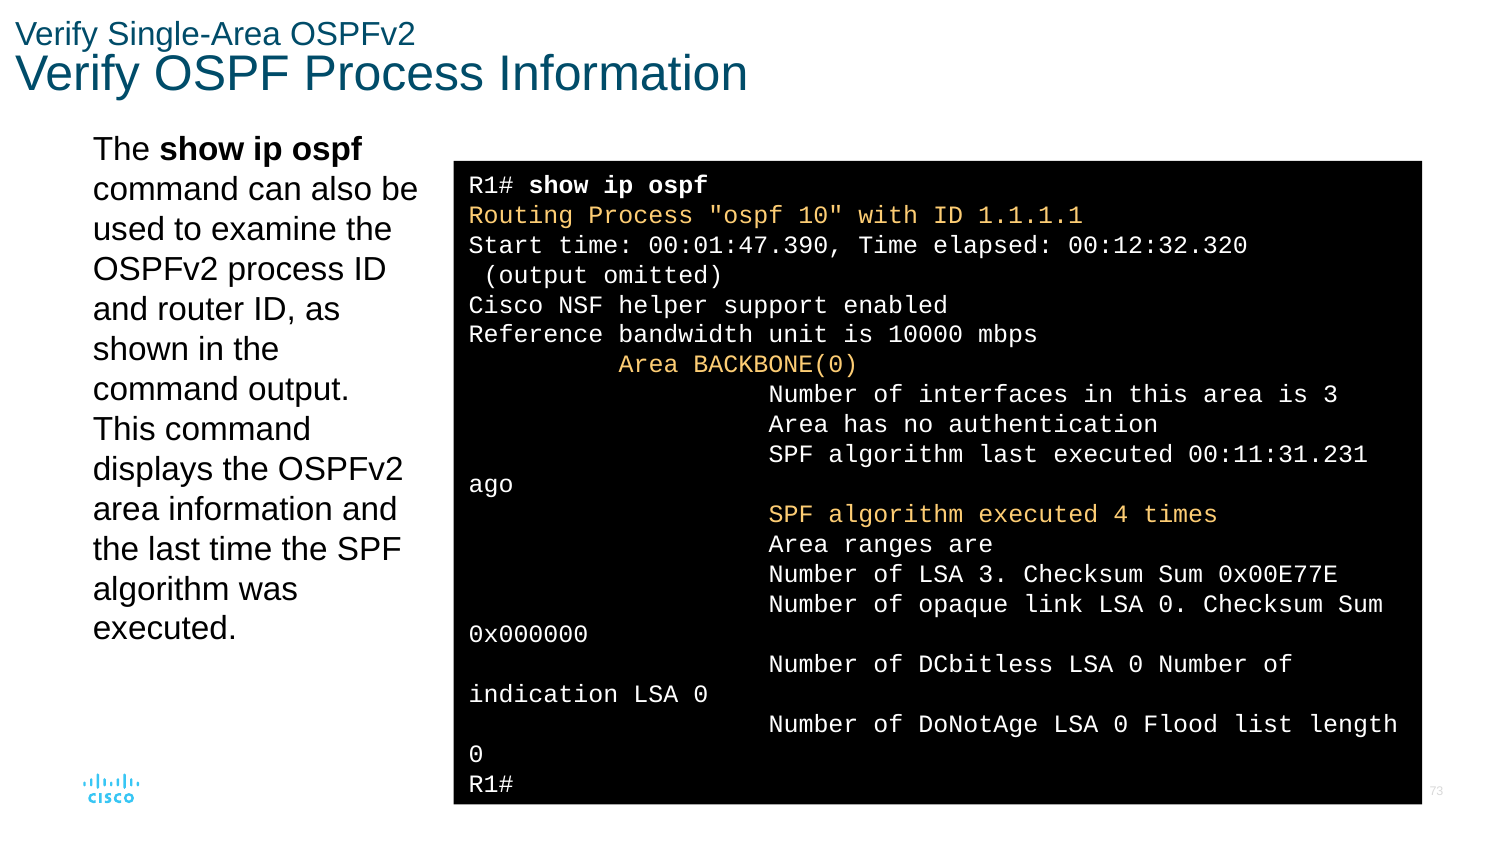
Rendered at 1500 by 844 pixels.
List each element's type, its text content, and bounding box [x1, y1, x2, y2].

list The show ip ospf command can also be used to examine the OSPFv2 process ID and router ID, as shown in the command output. This command displays the OSPFv2 area information and the last time the SPF algorithm was executed. [77, 120, 436, 726]
text_box R1# show ip ospf Routing Process "ospf 10" with ID 1.1.1.1 Start time: 00:01:47.390, Time elapsed: 00:12:32.320 (output omitted) Cisco NSF helper support enabled Reference bandwidth unit is 10000 mbps Area BACKBONE(0) Number of interfaces in this area is 3 Area has no authentication SPF algorithm last executed 00:11:31.231 ago SPF algorithm executed 4 times Area ranges are Number of LSA 3. Checksum Sum 0x00E77E Number of opaque link LSA 0. Checksum Sum 0x000000 Number of DCbitless LSA 0 Number of indication LSA 0 Number of DoNotAge LSA 0 Flood list length 0 R1# [453, 160, 1423, 805]
title Verify Single-Area OSPFv2 Verify OSPF Process Information [0, 0, 1369, 121]
